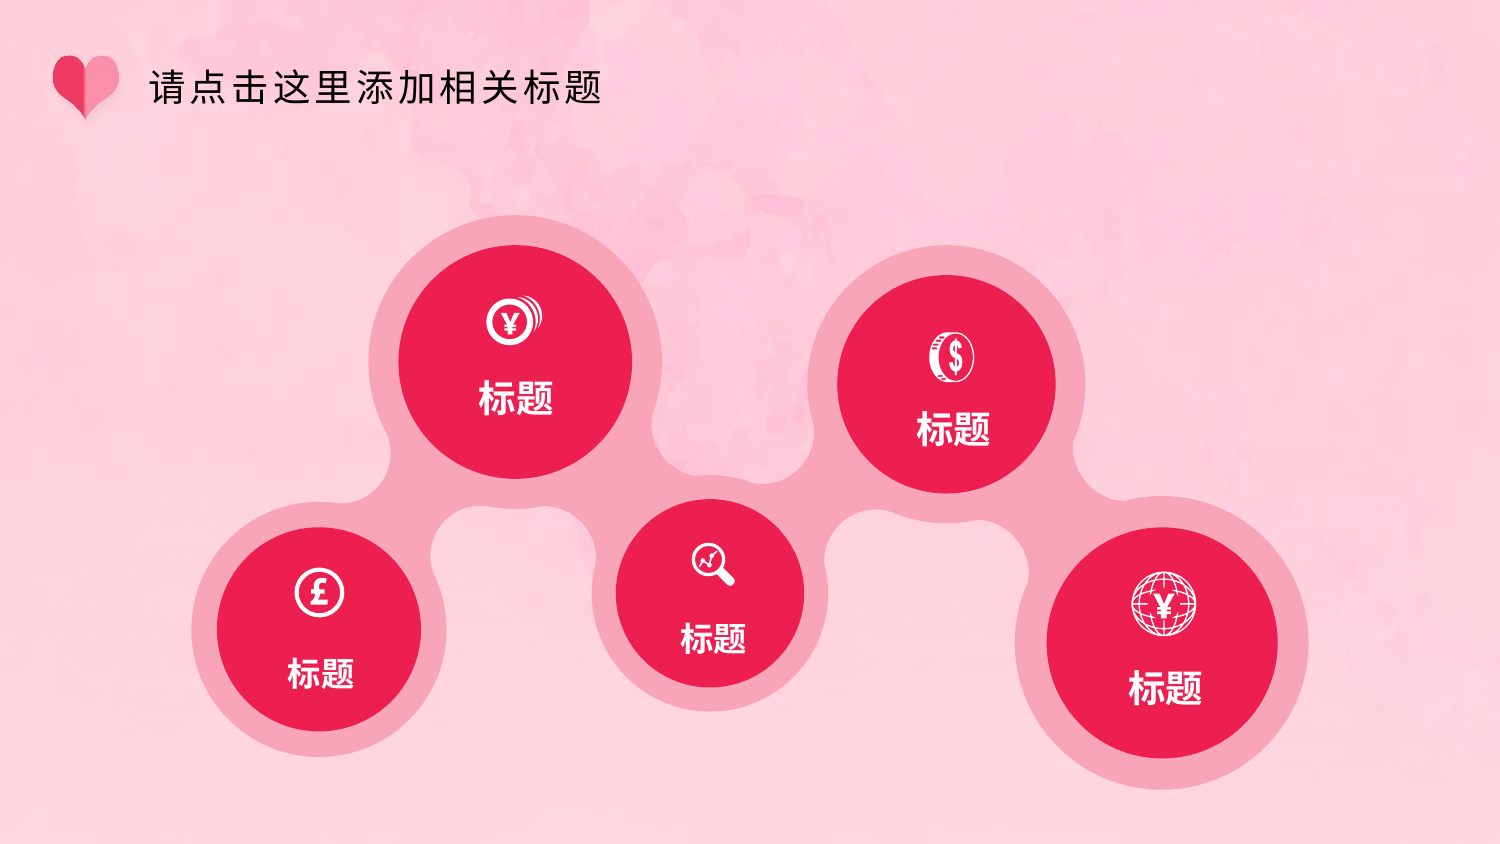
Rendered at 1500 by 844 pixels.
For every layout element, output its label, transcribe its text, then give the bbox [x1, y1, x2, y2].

text_box [614, 498, 806, 628]
text_box [1079, 725, 1245, 760]
text_box 标题 [1074, 650, 1258, 725]
text_box [215, 526, 423, 680]
picture [0, 0, 1500, 844]
text_box [929, 332, 975, 383]
text_box [1131, 571, 1197, 637]
text_box 标题 [862, 390, 1046, 466]
text_box [190, 214, 1310, 791]
text_box [836, 274, 1057, 456]
text_box 标题 [621, 600, 805, 676]
text_box [662, 676, 758, 689]
text_box 标题 [424, 360, 608, 436]
text_box [397, 244, 634, 480]
text_box [294, 567, 345, 618]
text_box [1045, 526, 1279, 720]
text_box [256, 711, 382, 733]
text_box [691, 542, 735, 586]
title 请点击这里添加相关标题 [133, 45, 1395, 134]
text_box [872, 466, 1021, 495]
text_box [486, 295, 543, 346]
text_box 标题 [229, 635, 413, 711]
